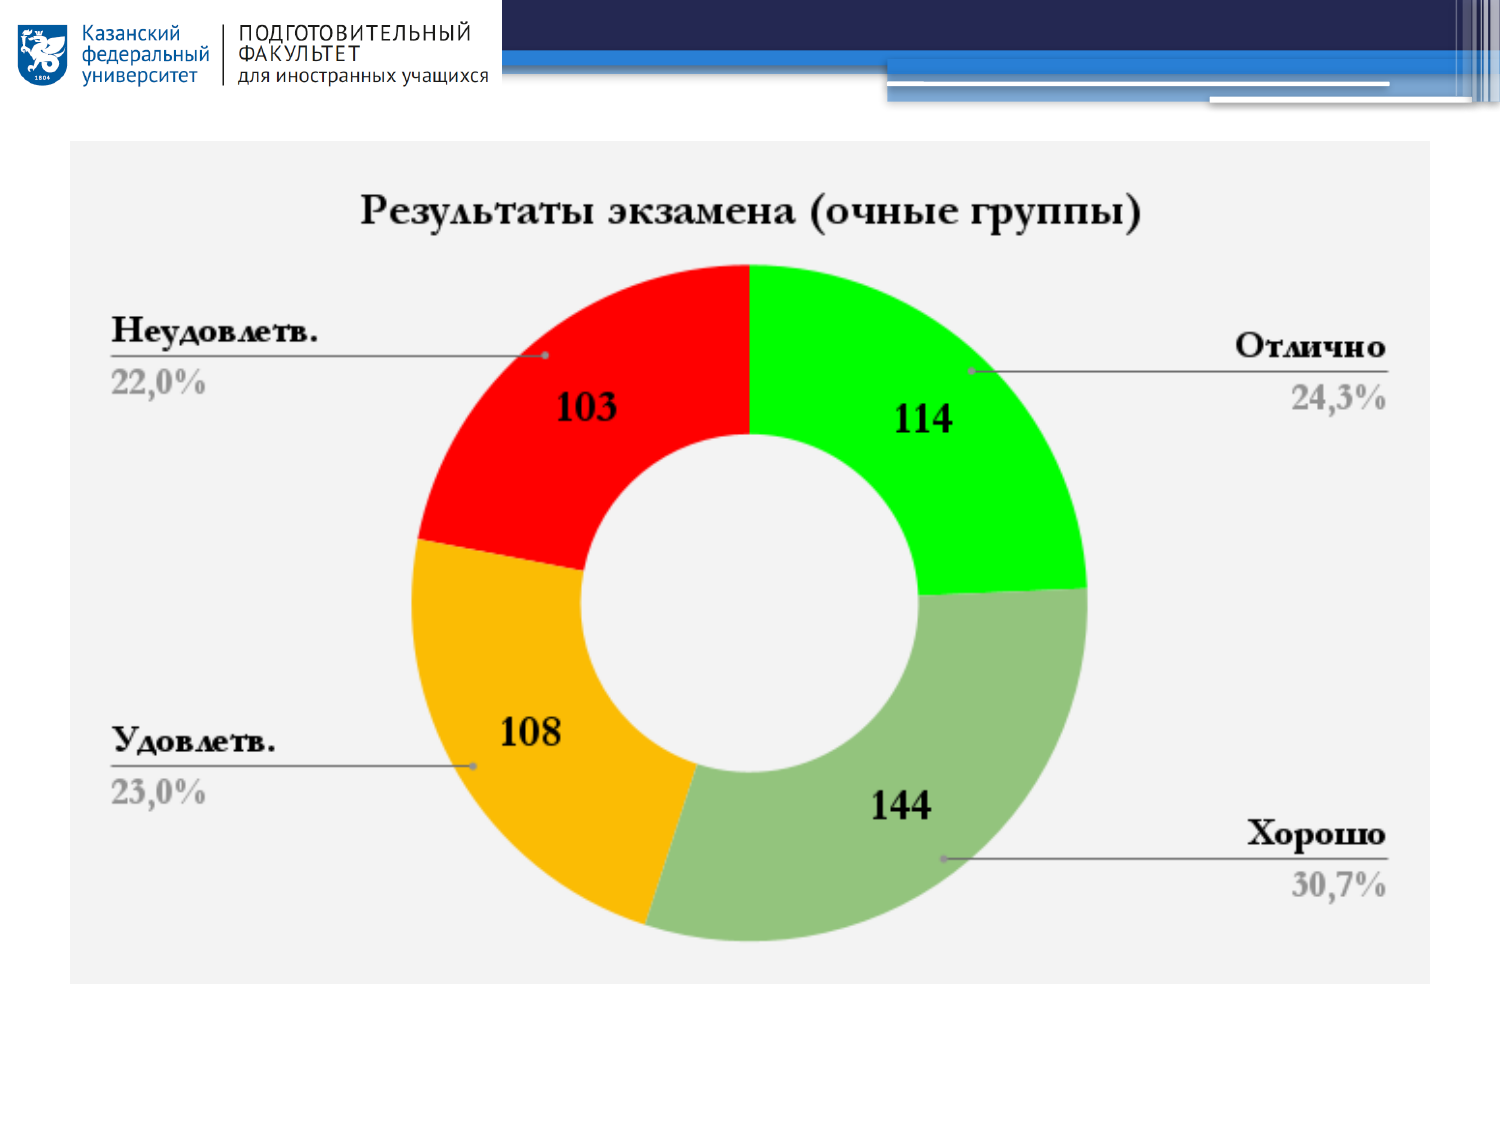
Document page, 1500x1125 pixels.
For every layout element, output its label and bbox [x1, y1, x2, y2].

picture [0, 0, 503, 106]
picture [70, 141, 1430, 984]
